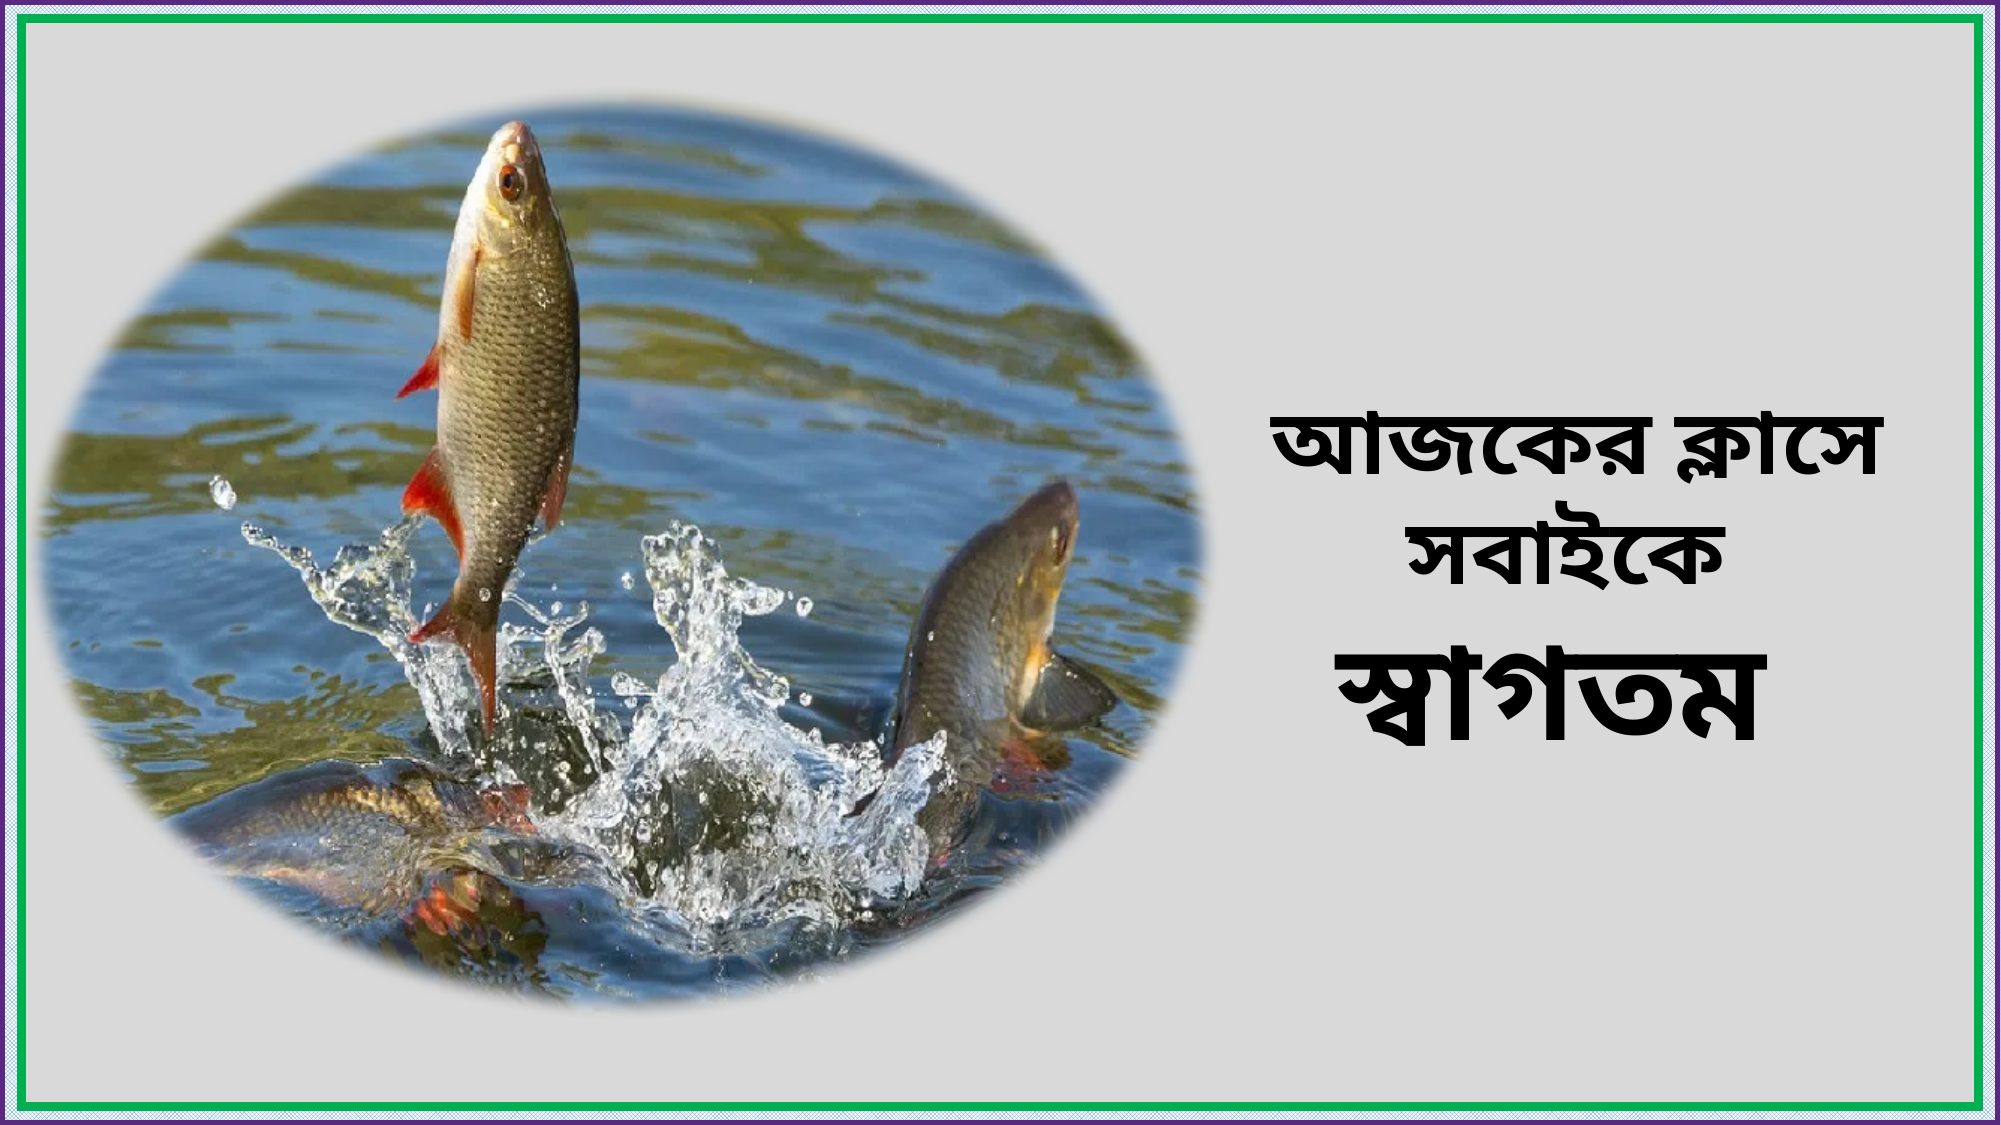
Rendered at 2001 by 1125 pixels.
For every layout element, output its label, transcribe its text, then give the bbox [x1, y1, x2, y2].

text_box আজকের ক্লাসে সবাইকে স্বাগতম [1220, 375, 2000, 776]
picture [23, 85, 1220, 1020]
